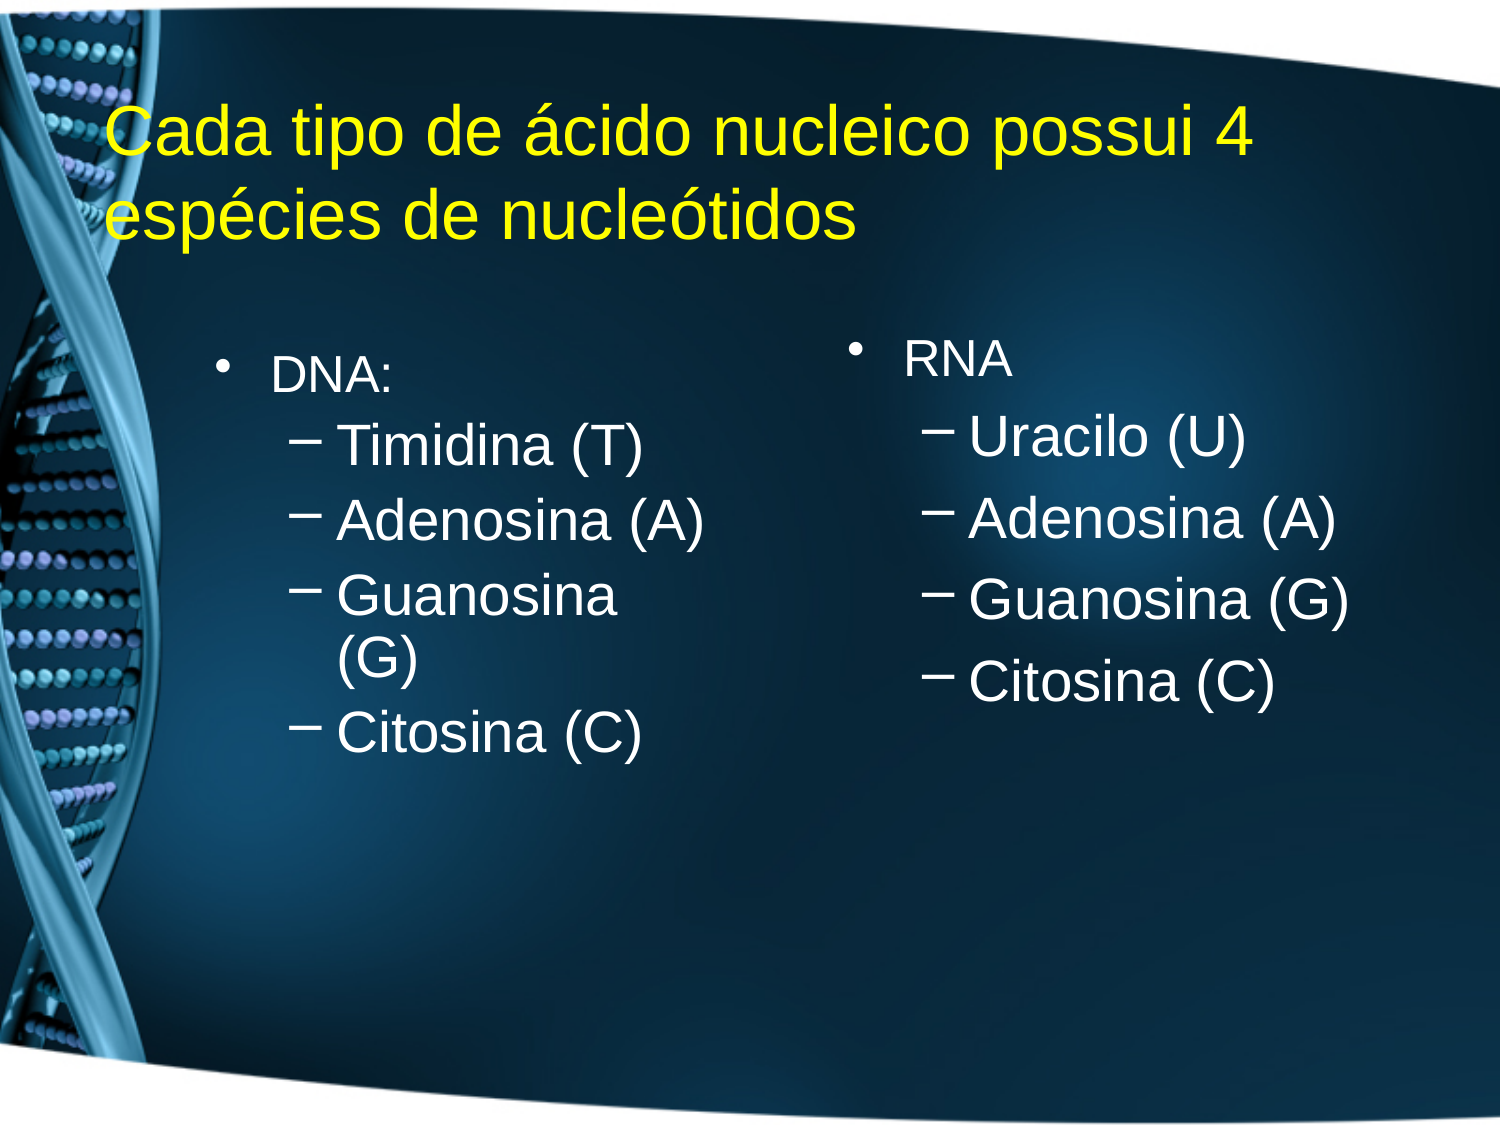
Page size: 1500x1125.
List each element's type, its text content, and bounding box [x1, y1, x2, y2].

list RNA Uracilo (U) Adenosina (A) Guanosina (G) Citosina (C) [831, 316, 1458, 739]
title Cada tipo de ácido nucleico possui 4 espécies de nucleótidos [88, 44, 1430, 294]
list DNA: Timidina (T) Adenosina (A) Guanosina (G) Citosina (C) [198, 339, 725, 737]
picture [0, 0, 1500, 1125]
